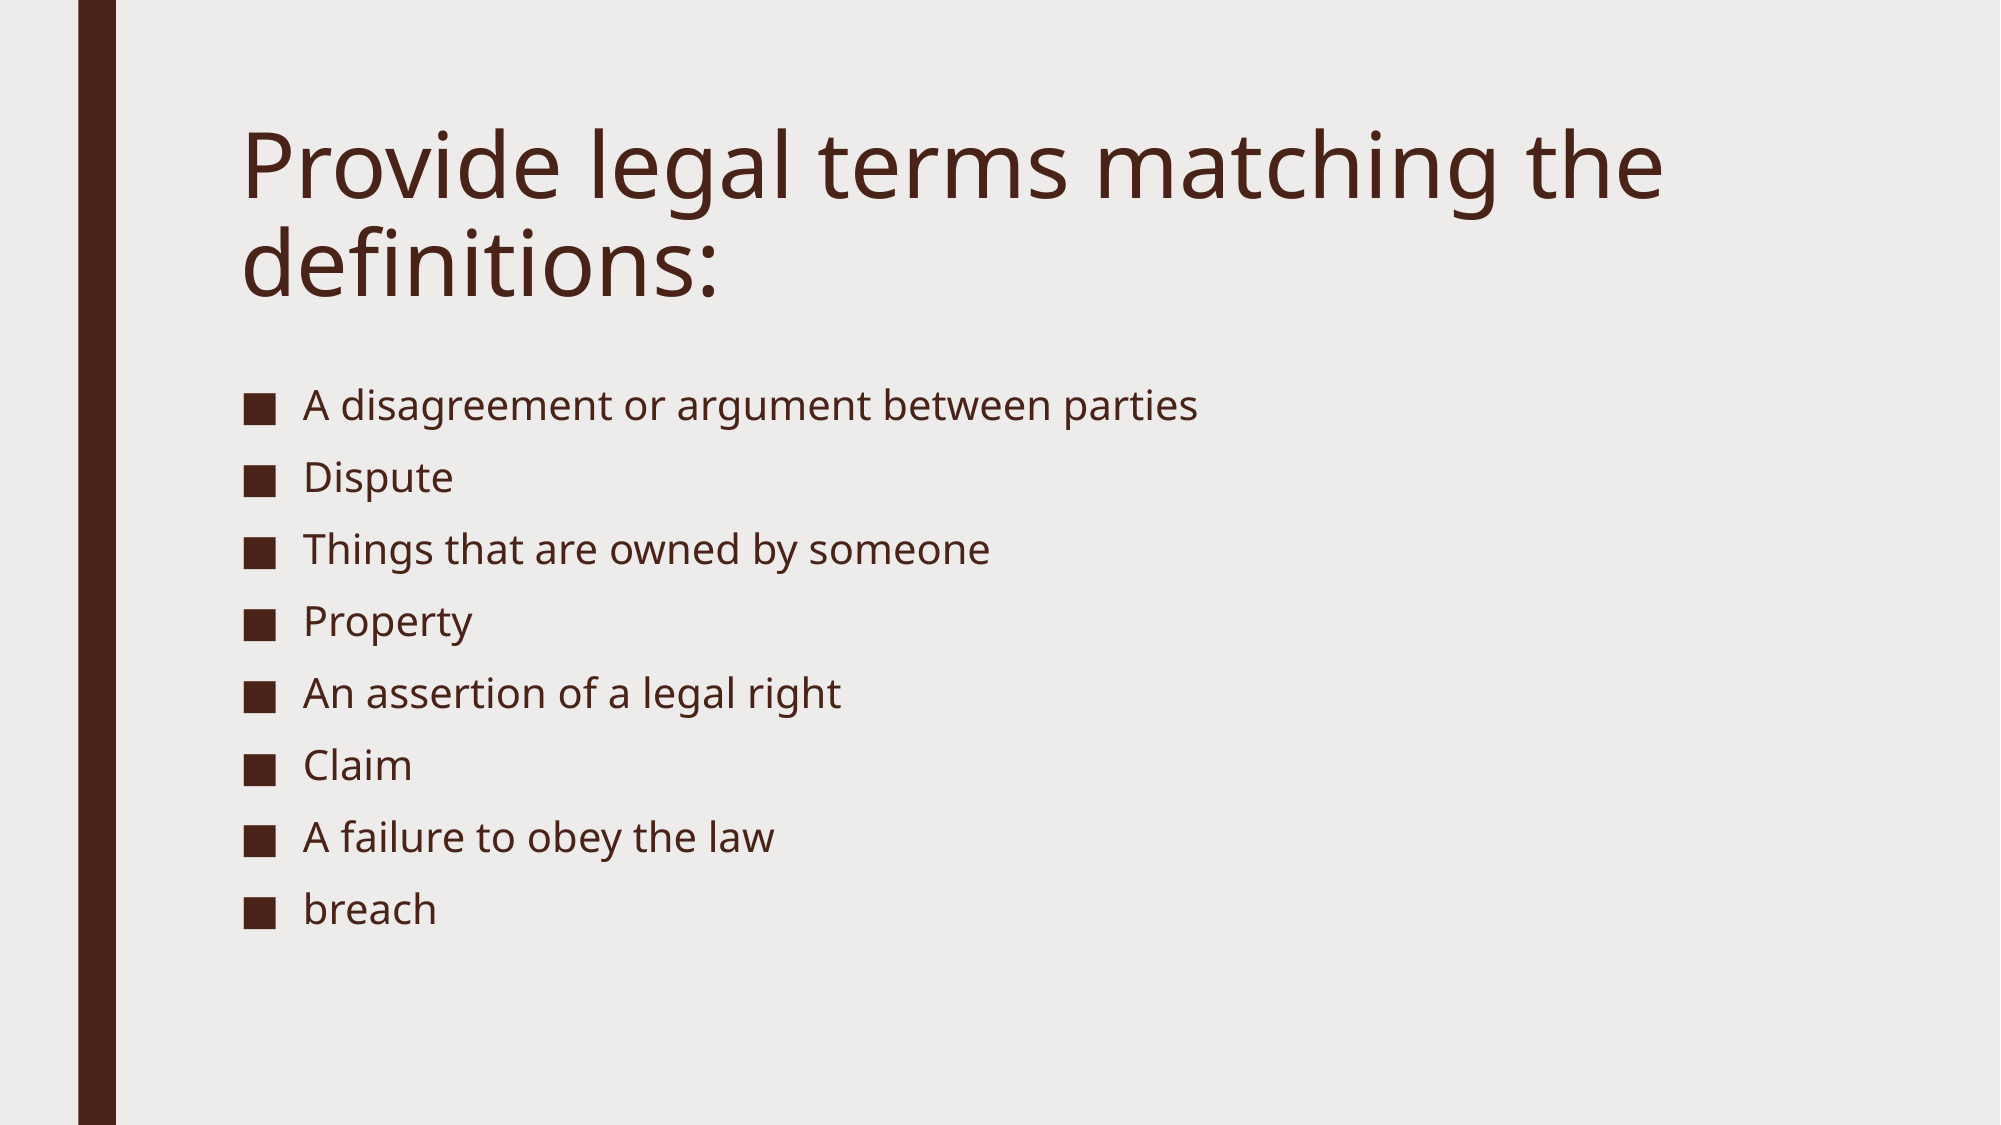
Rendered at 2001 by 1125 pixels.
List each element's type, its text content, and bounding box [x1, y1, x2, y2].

list A disagreement or argument between parties Dispute Things that are owned by someone Property An assertion of a legal right Claim A failure to obey the law breach [225, 375, 1800, 963]
title Provide legal terms matching the definitions: [225, 112, 1800, 357]
